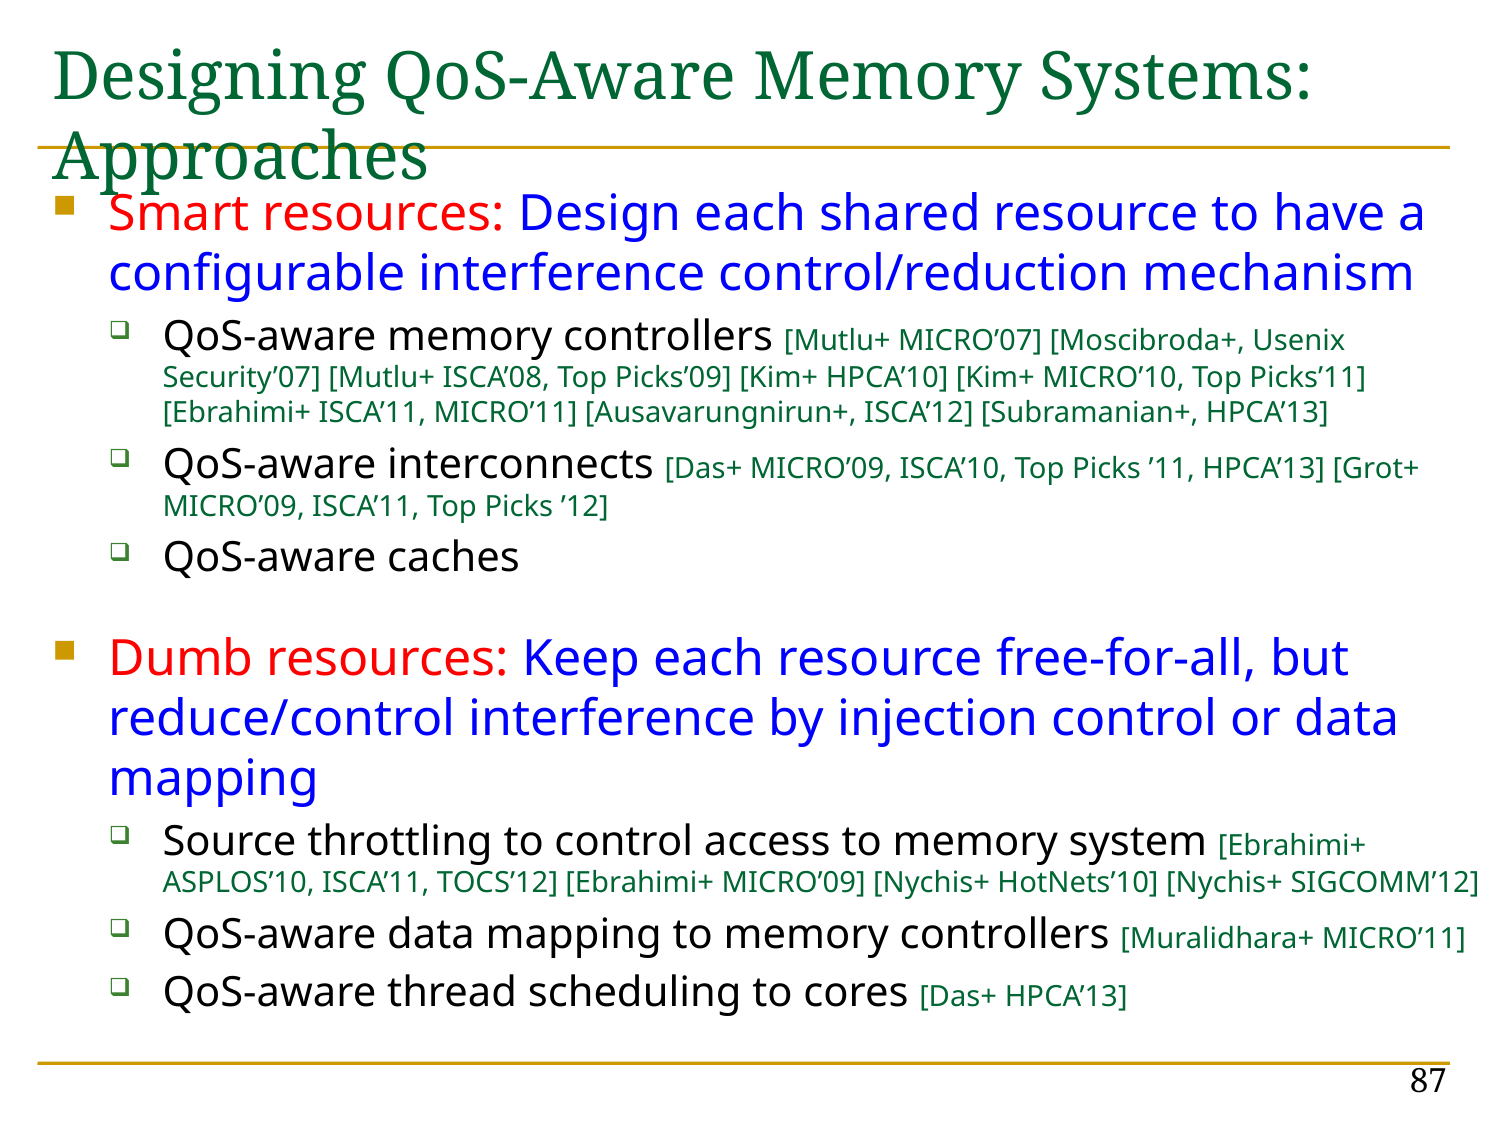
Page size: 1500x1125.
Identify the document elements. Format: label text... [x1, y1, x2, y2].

list Smart resources: Design each shared resource to have a configurable interference control/reduction mechanism QoS-aware memory controllers [Mutlu+ MICRO’07] [Moscibroda+, Usenix Security’07] [Mutlu+ ISCA’08, Top Picks’09] [Kim+ HPCA’10] [Kim+ MICRO’10, Top Picks’11] [Ebrahimi+ ISCA’11, MICRO’11] [Ausavarungnirun+, ISCA’12] [Subramanian+, HPCA’13] QoS-aware interconnects [Das+ MICRO’09, ISCA’10, Top Picks ’11, HPCA’13] [Grot+ MICRO’09, ISCA’11, Top Picks ’12] QoS-aware caches Dumb resources: Keep each resource free-for-all, but reduce/control interference by injection control or data mapping Source throttling to control access to memory system [Ebrahimi+ ASPLOS’10, ISCA’11, TOCS’12] [Ebrahimi+ MICRO’09] [Nychis+ HotNets’10] [Nychis+ SIGCOMM’12] QoS-aware data mapping to memory controllers [Muralidhara+ MICRO’11] QoS-aware thread scheduling to cores [Das+ HPCA’13] [37, 172, 1500, 1000]
title Designing QoS-Aware Memory Systems: Approaches [37, 24, 1500, 172]
slide_number 87 [1111, 1036, 1462, 1112]
